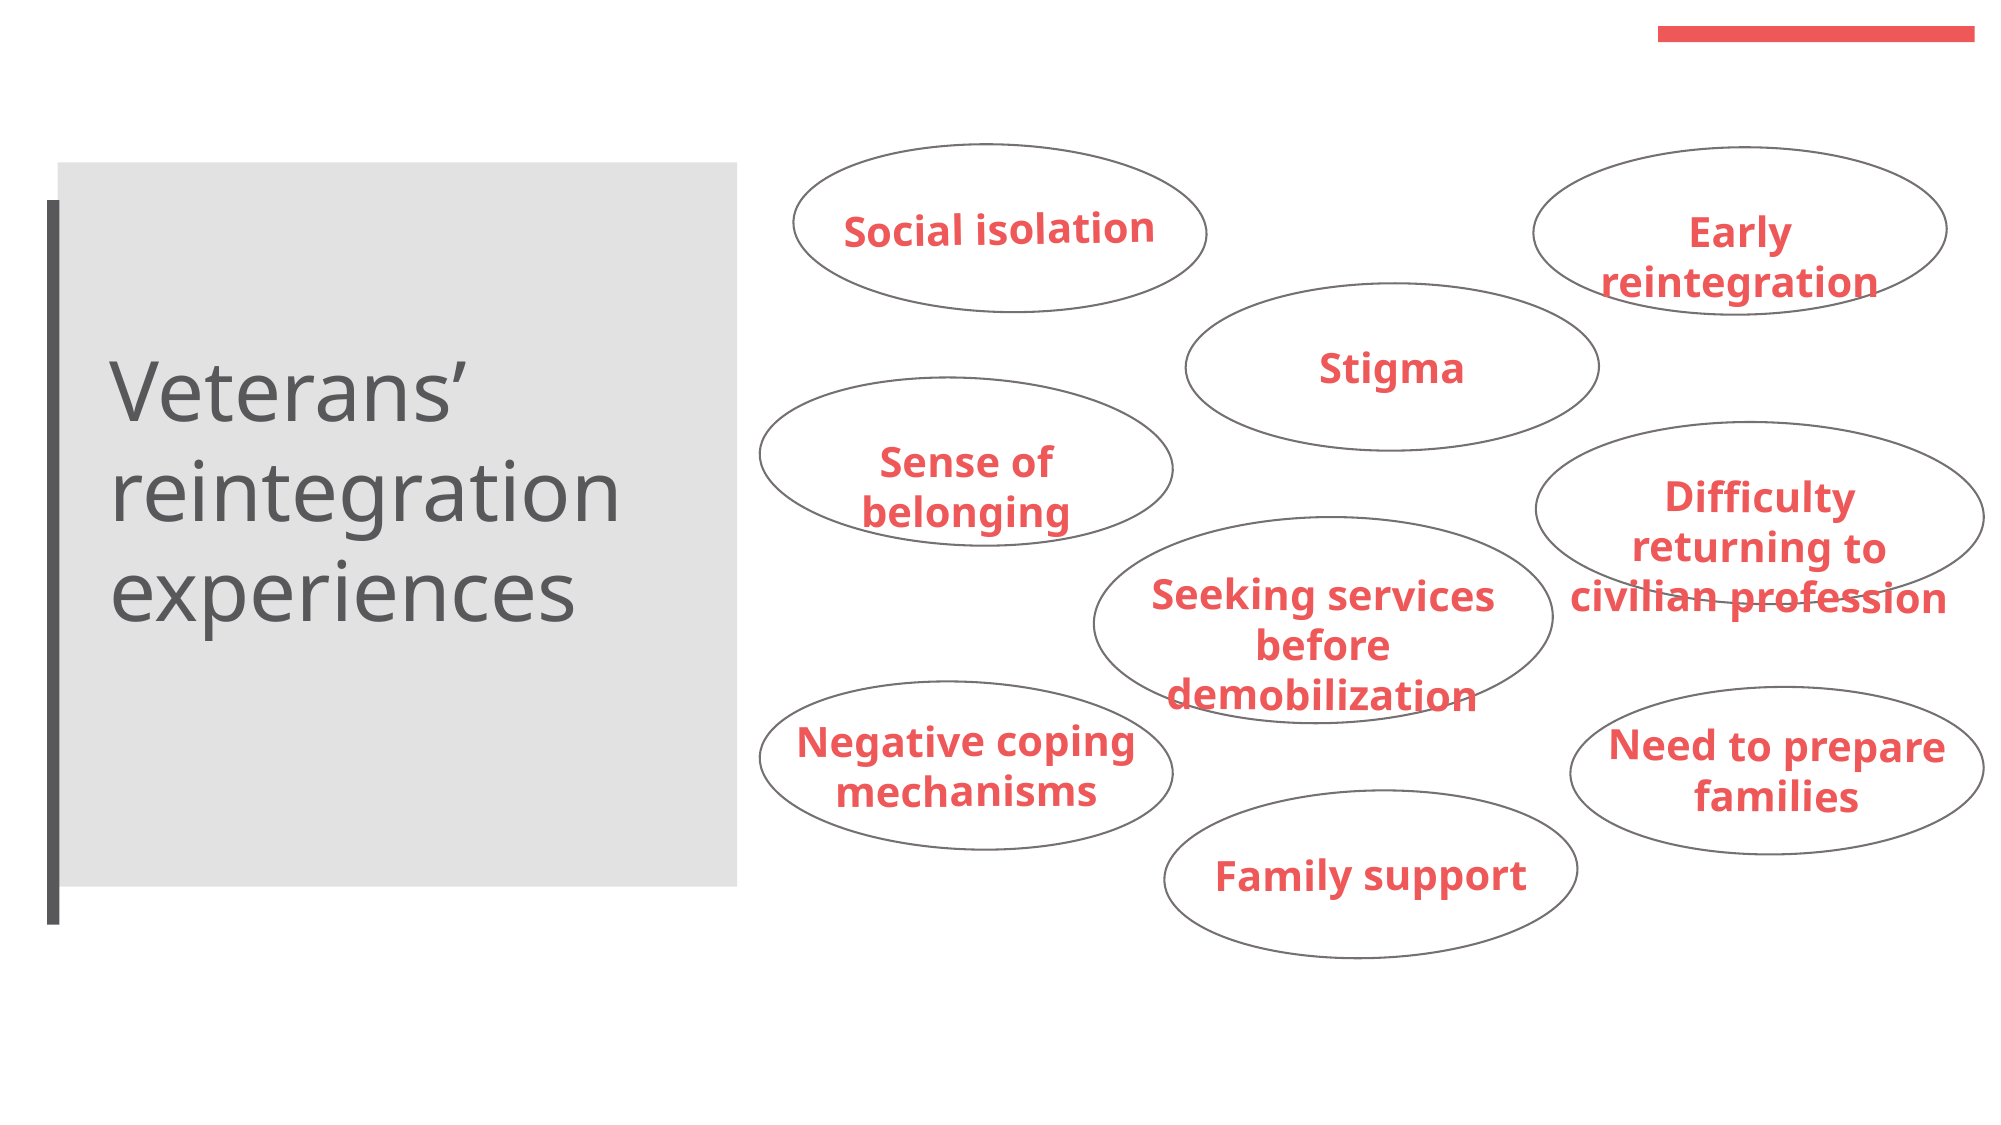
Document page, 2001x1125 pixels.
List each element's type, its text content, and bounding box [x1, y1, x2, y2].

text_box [1093, 517, 1553, 724]
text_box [1570, 686, 1984, 855]
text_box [1533, 147, 1947, 315]
text_box Veterans’ reintegration experiences [94, 330, 662, 646]
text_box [1535, 422, 1984, 604]
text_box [759, 377, 1173, 546]
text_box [759, 681, 1173, 850]
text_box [793, 144, 1207, 312]
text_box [1185, 283, 1599, 451]
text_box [1164, 790, 1578, 959]
text_box [56, 161, 738, 888]
